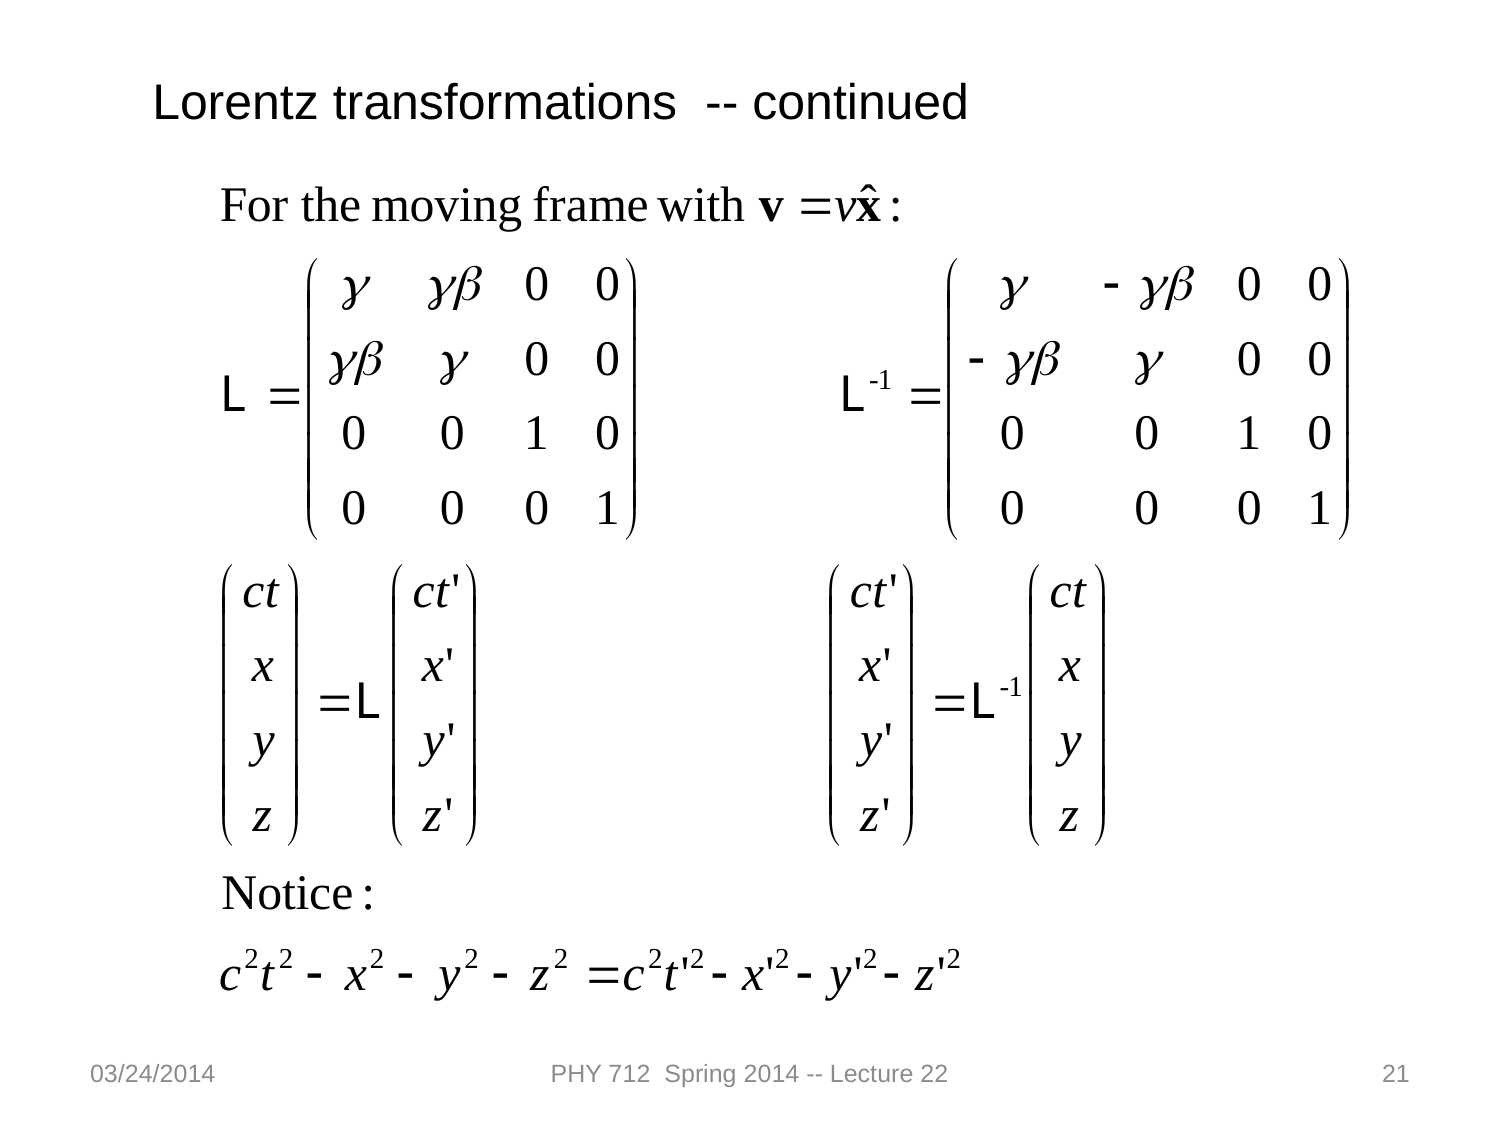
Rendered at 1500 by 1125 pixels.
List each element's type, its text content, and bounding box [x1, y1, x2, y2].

text_box Lorentz transformations -- continued [137, 62, 1300, 138]
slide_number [75, 1042, 425, 1103]
footer PHY 712 Spring 2014 -- Lecture 22 [512, 1042, 988, 1103]
slide_number 21 [1074, 1042, 1425, 1103]
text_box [212, 175, 1365, 1013]
